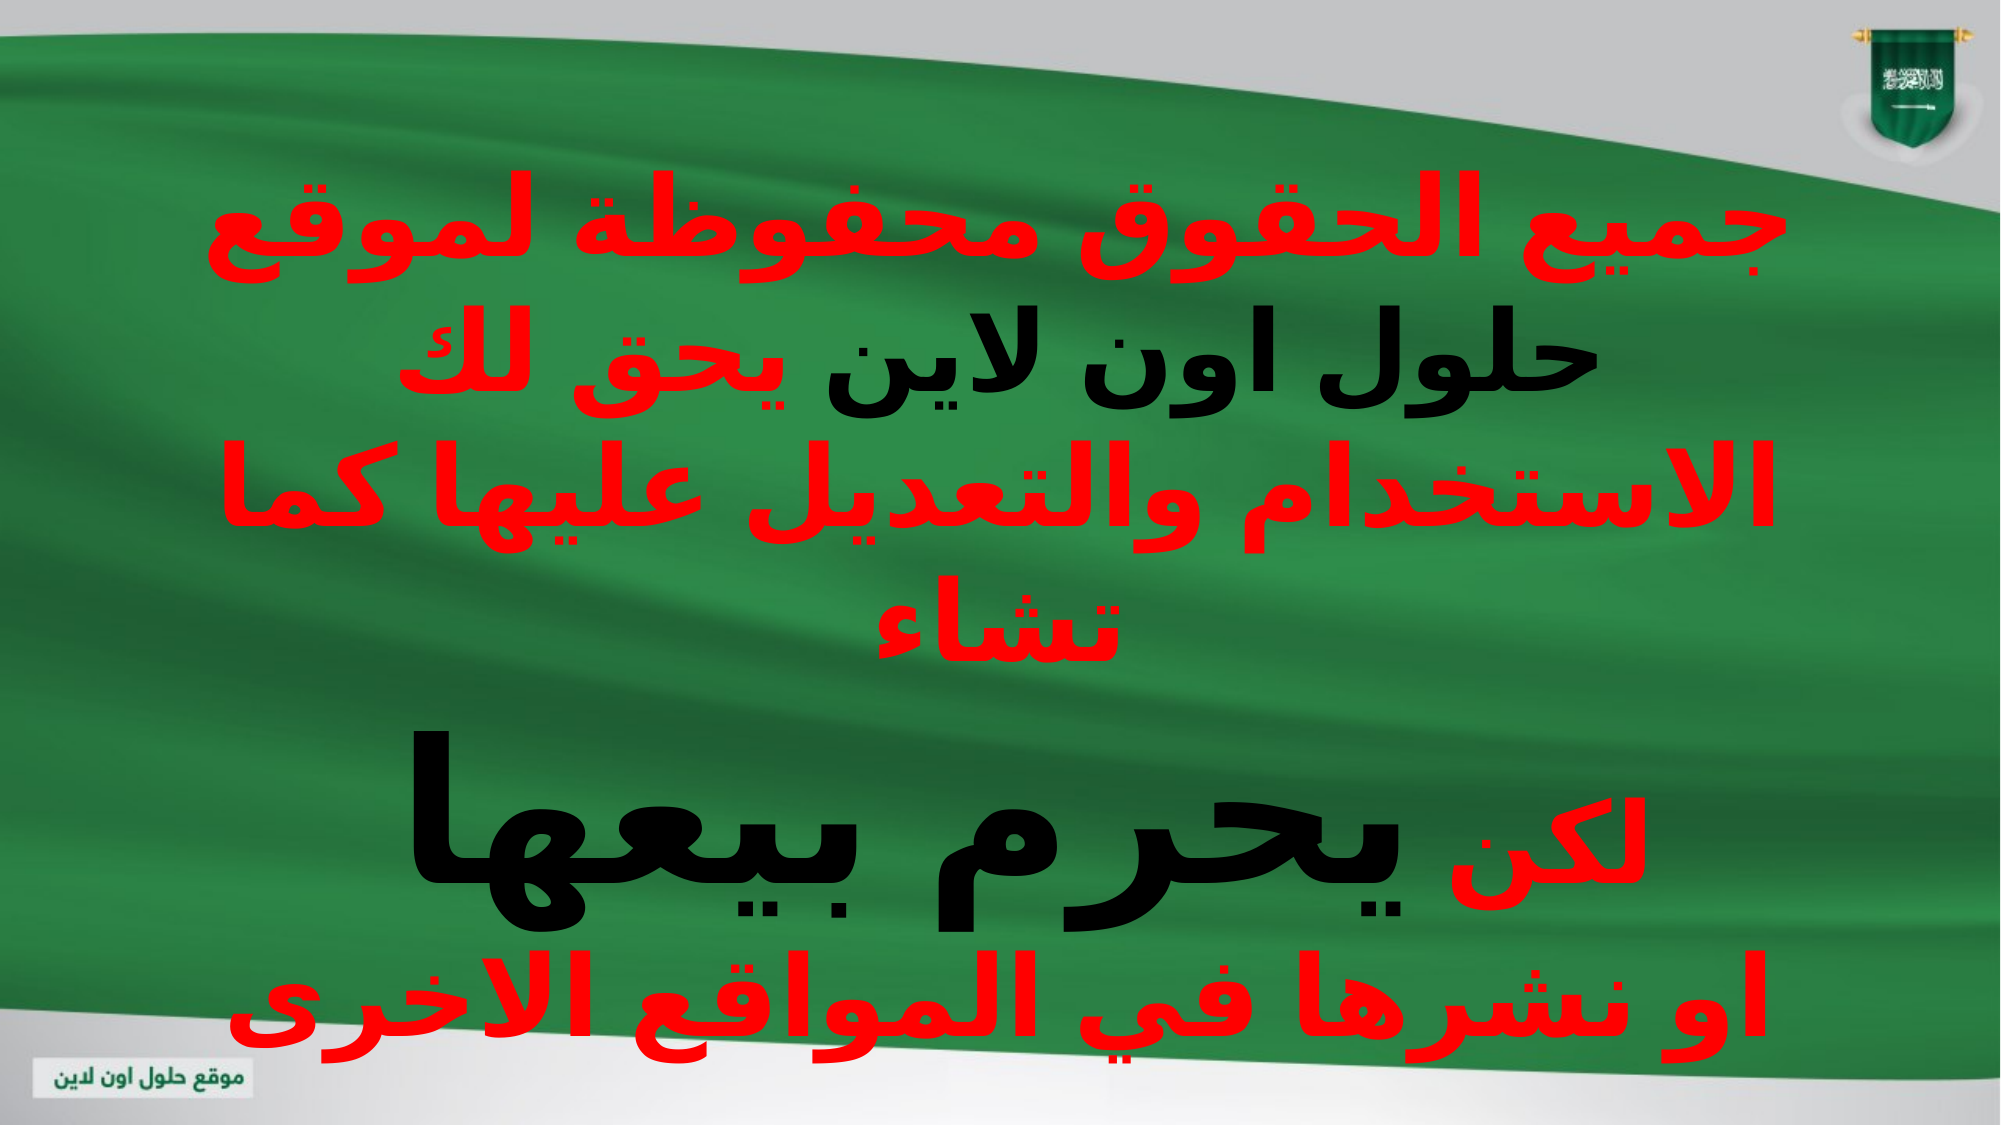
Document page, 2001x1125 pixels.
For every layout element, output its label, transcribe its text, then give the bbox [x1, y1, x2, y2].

picture [0, 0, 2001, 1125]
text_box جميع الحقوق محفوظة لموقع حلول اون لاين يحق لك الاستخدام والتعديل عليها كما تشاء لكن يحرم بيعها او نشرها في المواقع الاخرى [98, 492, 1902, 710]
